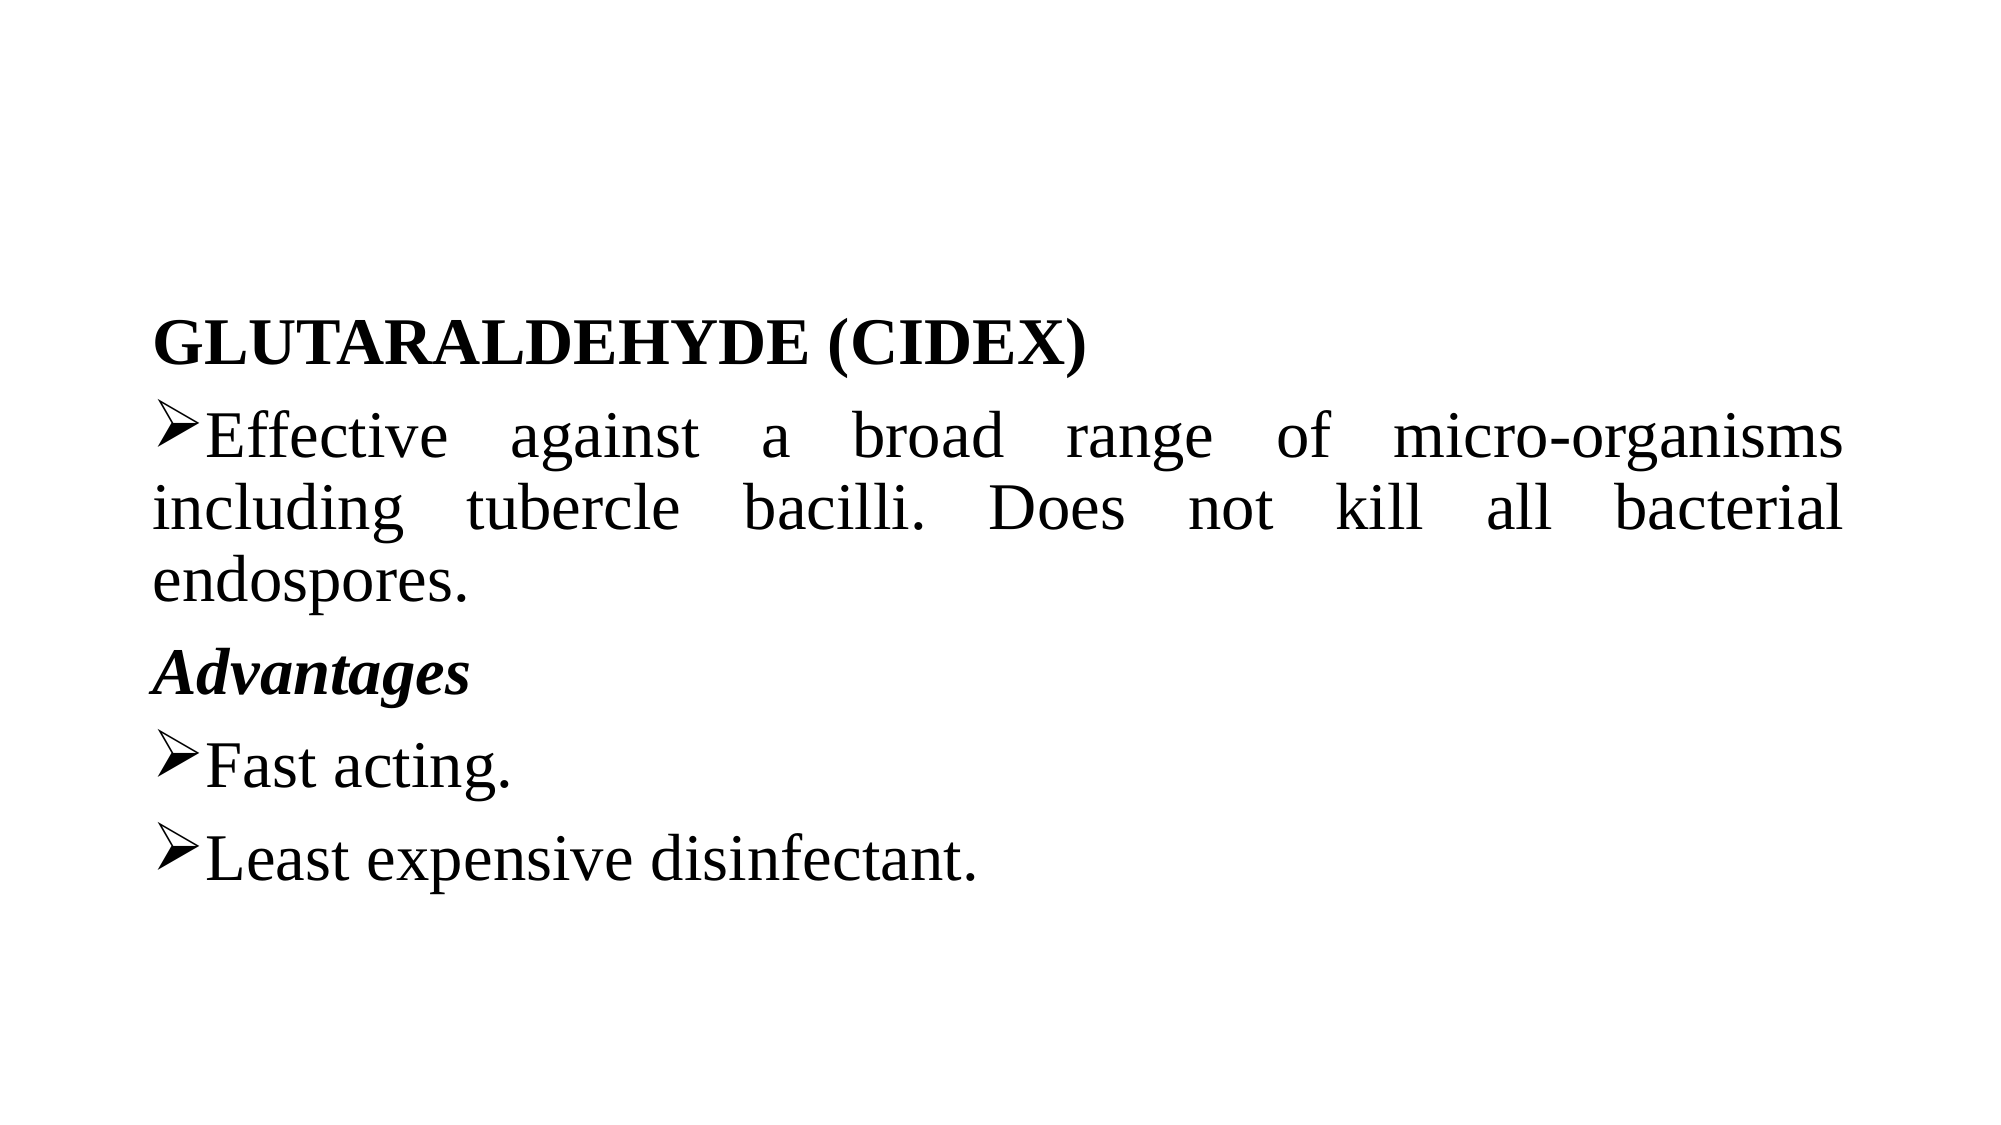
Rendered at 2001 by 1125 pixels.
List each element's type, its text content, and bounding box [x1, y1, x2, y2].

list GLUTARALDEHYDE (CIDEX) Effective against a broad range of micro-organisms including tubercle bacilli. Does not kill all bacterial endospores. Advantages Fast acting. Least expensive disinfectant. [137, 299, 1863, 1014]
